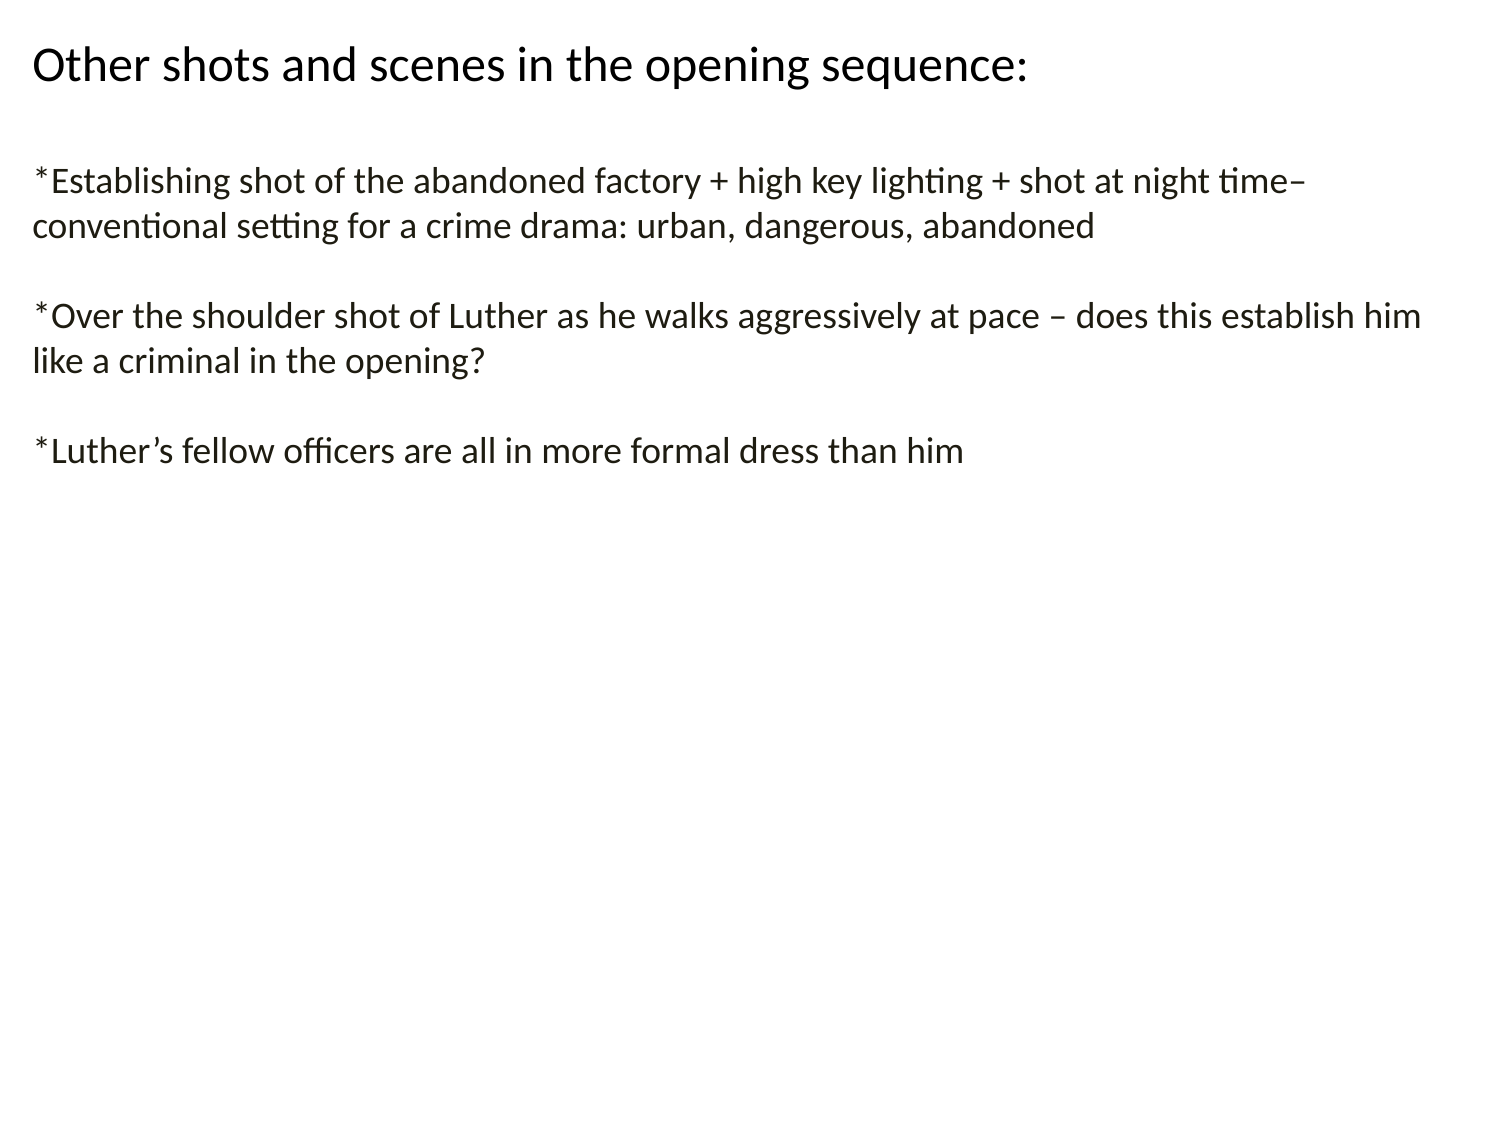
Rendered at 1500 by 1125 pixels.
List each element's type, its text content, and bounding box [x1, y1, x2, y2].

text_box Other shots and scenes in the opening sequence: [17, 24, 1447, 100]
text_box *Establishing shot of the abandoned factory + high key lighting + shot at night time– conventional setting for a crime drama: urban, dangerous, abandoned *Over the shoulder shot of Luther as he walks aggressively at pace – does this establish him like a criminal in the opening? *Luther’s fellow officers are all in more formal dress than him [17, 148, 1455, 569]
